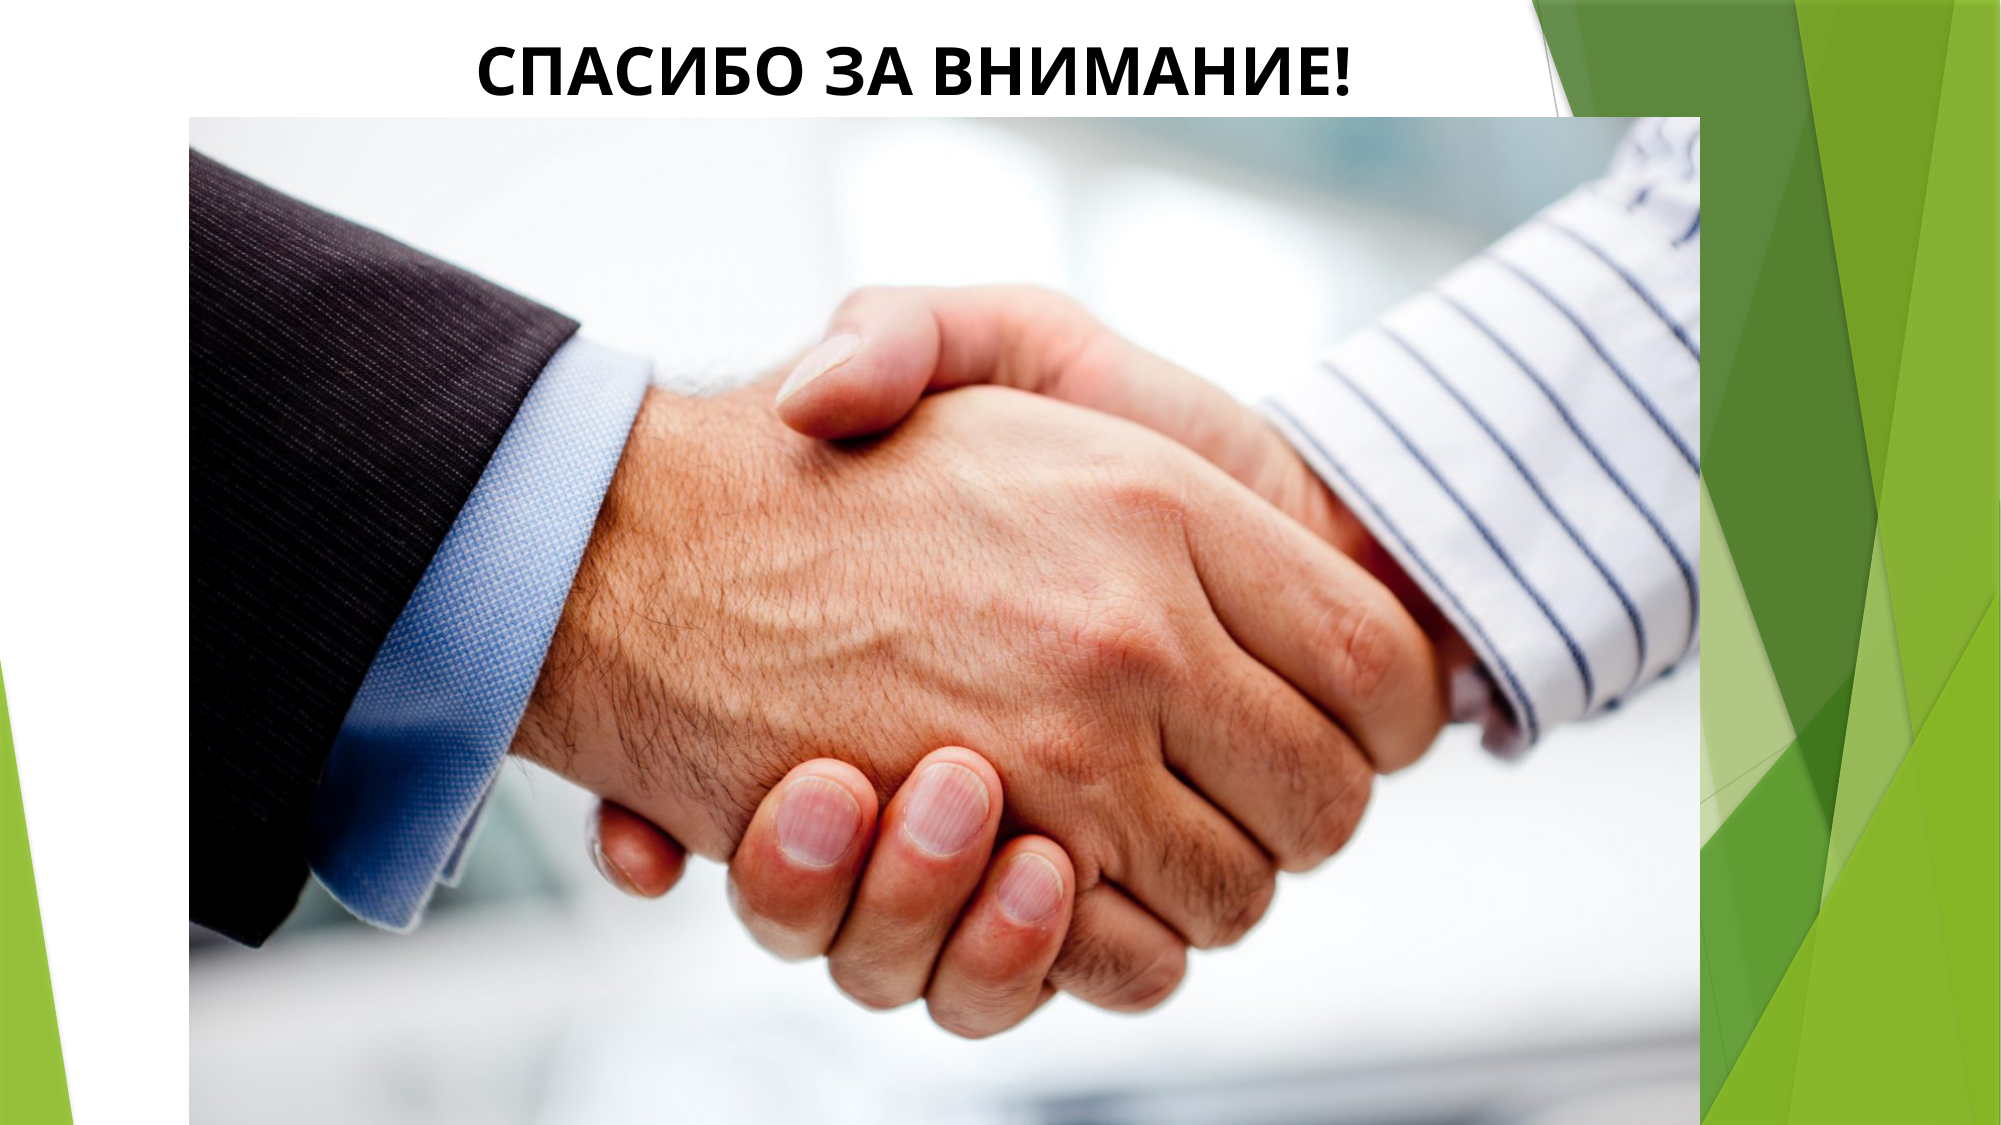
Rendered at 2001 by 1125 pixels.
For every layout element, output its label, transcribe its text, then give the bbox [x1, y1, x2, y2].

text_box СПАСИБО ЗА ВНИМАНИЕ! [390, 21, 1438, 116]
picture [188, 117, 1701, 1125]
